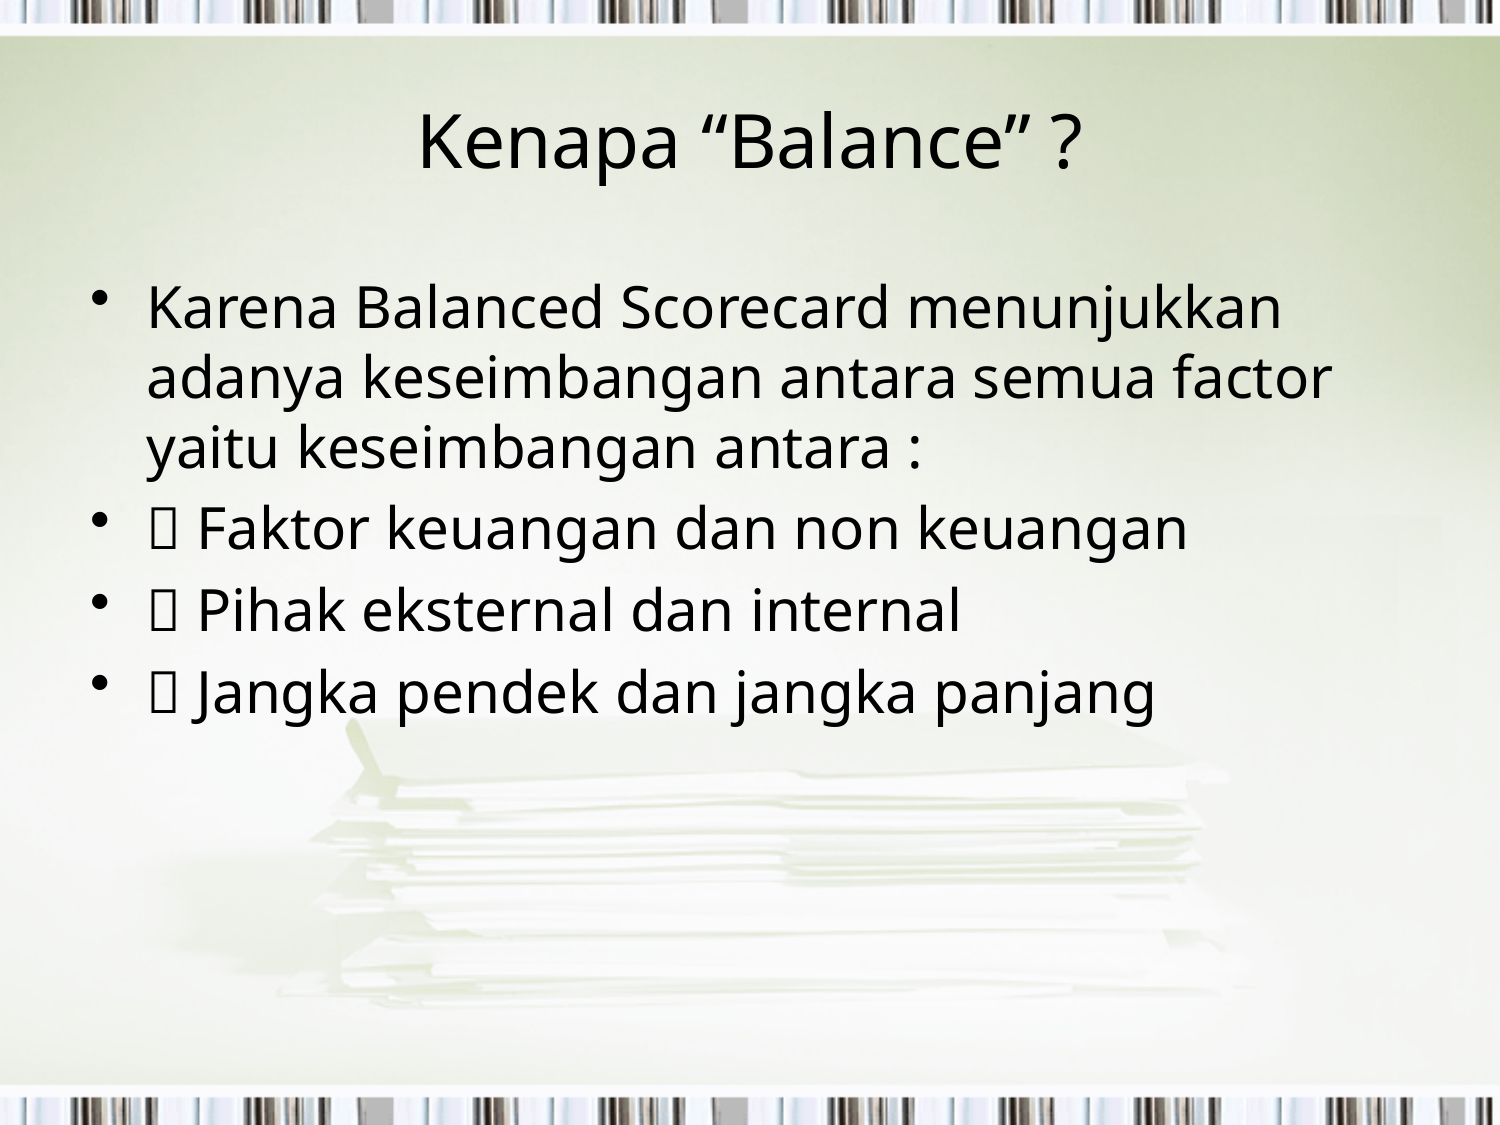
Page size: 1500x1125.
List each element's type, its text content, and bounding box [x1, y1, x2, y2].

picture [0, 0, 1500, 1125]
title Kenapa “Balance” ? [74, 44, 1426, 233]
list Karena Balanced Scorecard menunjukkan adanya keseimbangan antara semua factor yaitu keseimbangan antara :  Faktor keuangan dan non keuangan  Pihak eksternal dan internal  Jangka pendek dan jangka panjang [74, 262, 1426, 1006]
